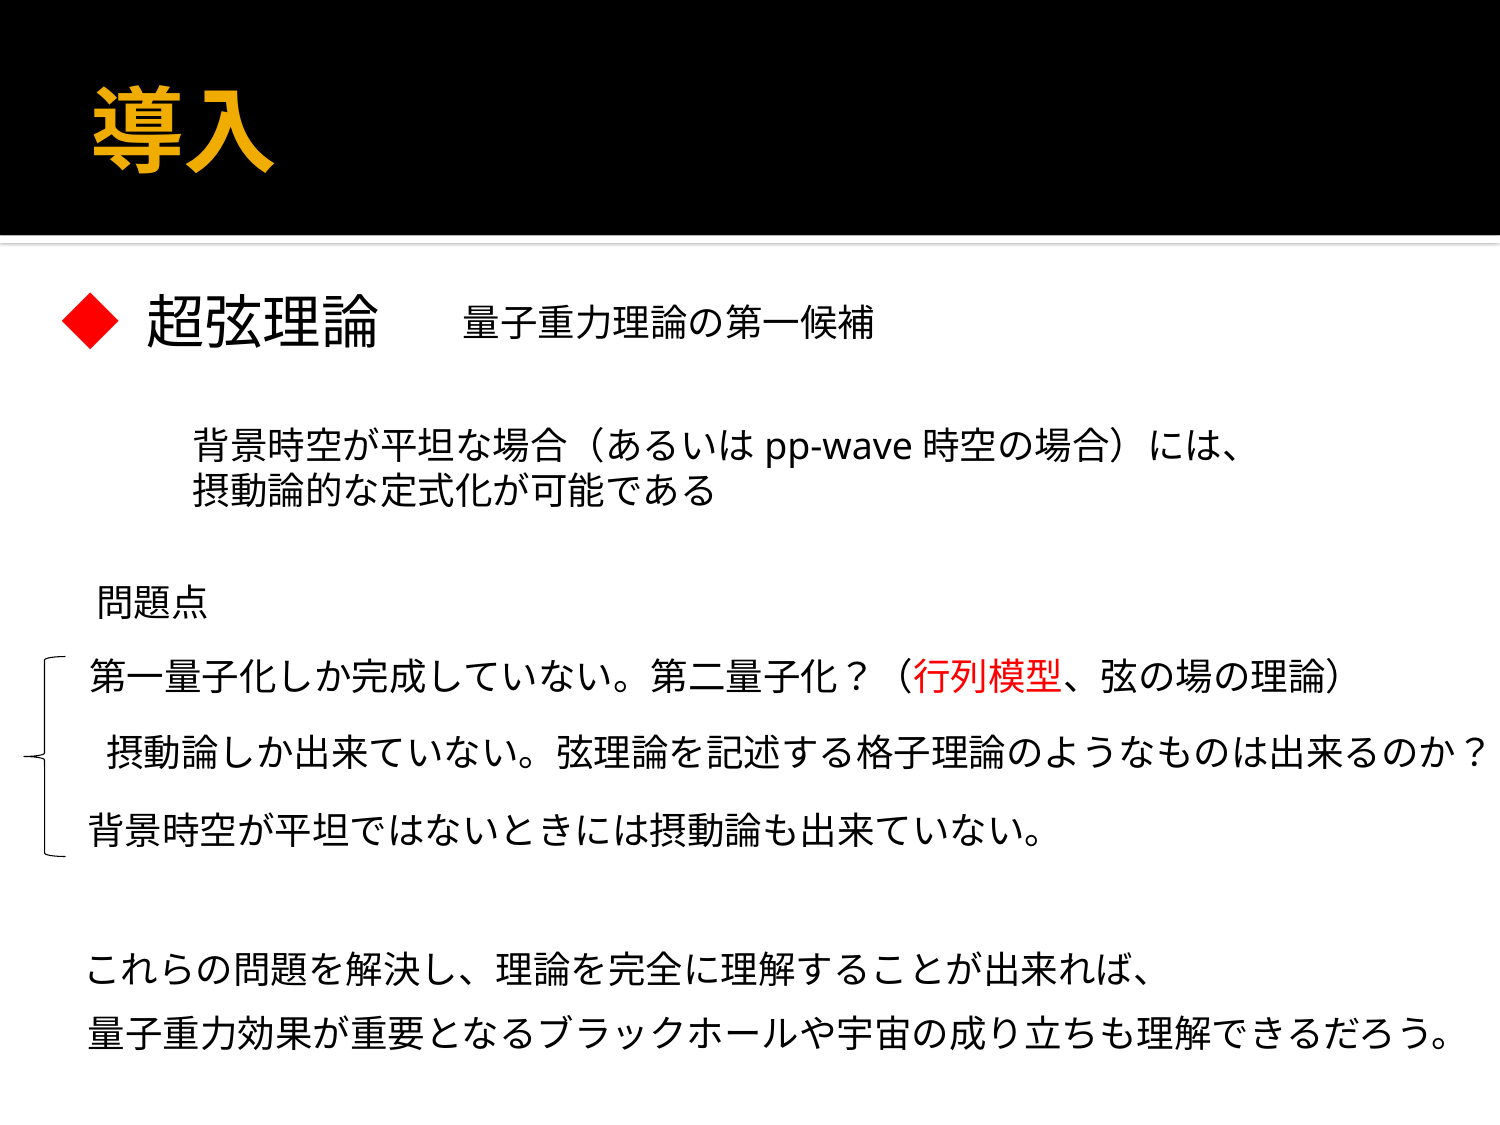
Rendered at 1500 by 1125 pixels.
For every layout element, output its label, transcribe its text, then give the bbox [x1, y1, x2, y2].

text_box 背景時空が平坦な場合（あるいはpp-wave時空の場合）には、 摂動論的な定式化が可能である [178, 415, 1275, 520]
text_box [23, 655, 66, 858]
title 導入 [75, 25, 1425, 231]
text_box 背景時空が平坦ではないときには摂動論も出来ていない。 [72, 799, 1078, 860]
text_box 量子重力理論の第一候補 [447, 291, 891, 351]
text_box これらの問題を解決し、理論を完全に理解することが出来れば、 [68, 939, 1186, 999]
text_box ◆ 超弦理論 [46, 278, 395, 363]
text_box 問題点 [81, 571, 262, 632]
text_box 摂動論しか出来ていない。弦理論を記述する格子理論のようなものは出来るのか？ [91, 721, 1500, 782]
text_box 第一量子化しか完成していない。第二量子化？（行列模型、弦の場の理論） [74, 645, 1379, 706]
text_box 量子重力効果が重要となるブラックホールや宇宙の成り立ちも理解できるだろう。 [73, 1002, 1485, 1062]
